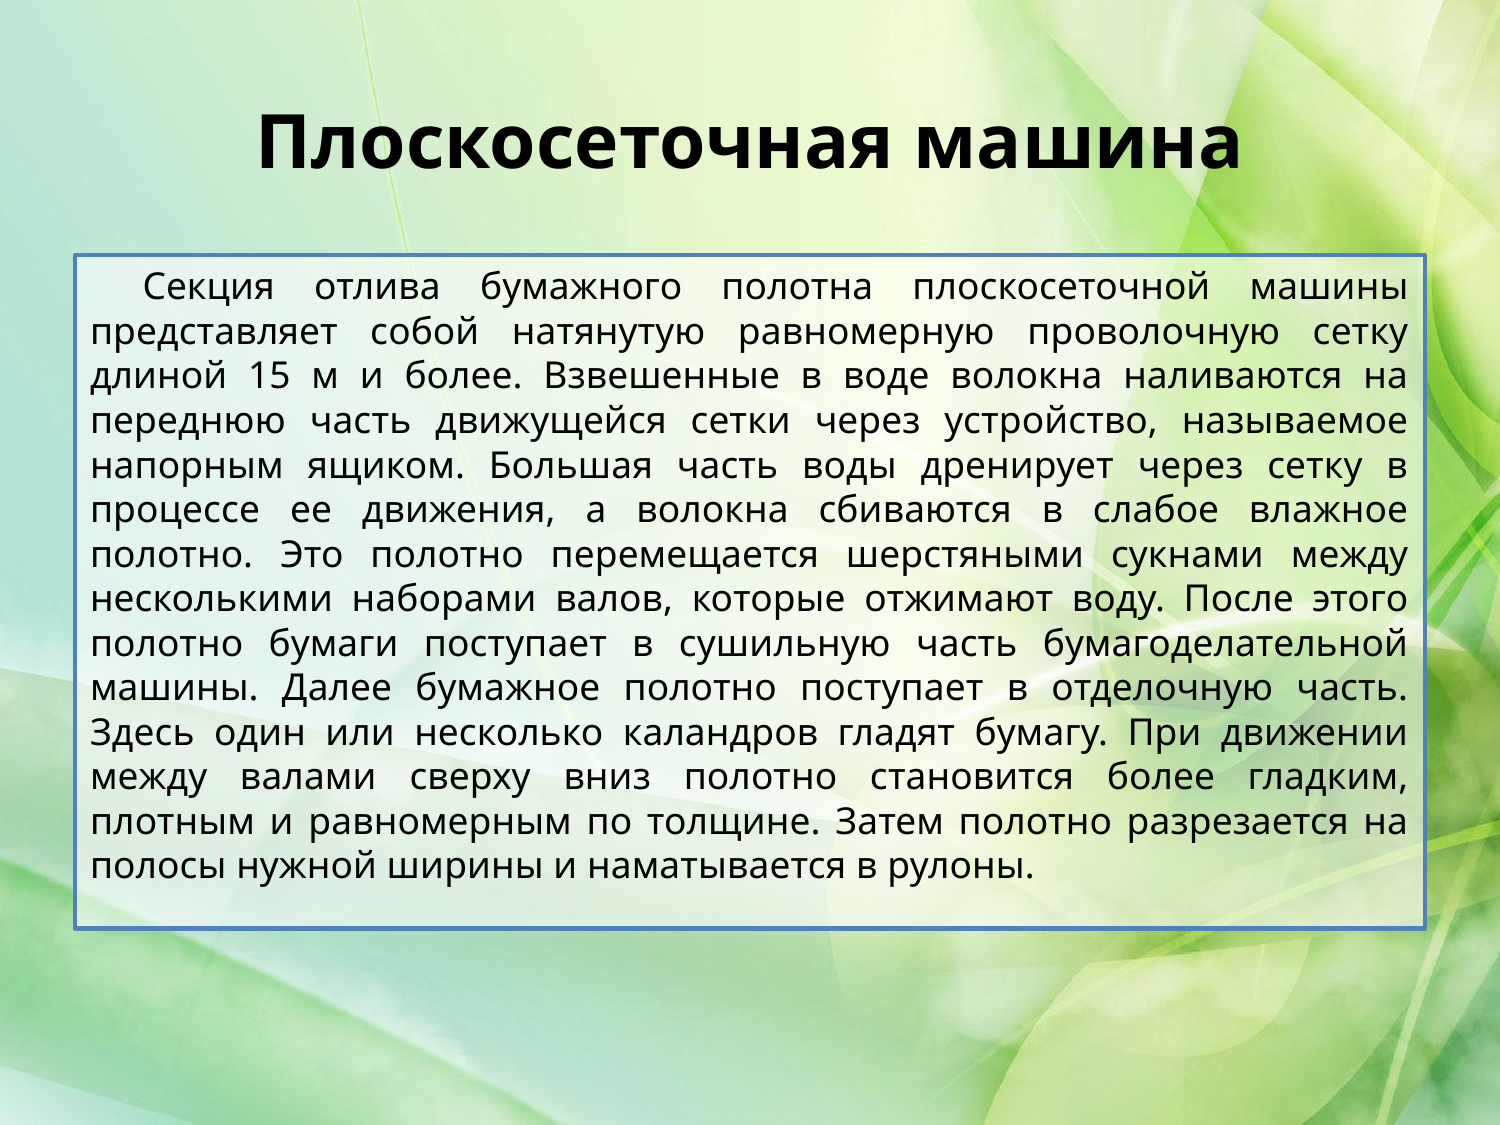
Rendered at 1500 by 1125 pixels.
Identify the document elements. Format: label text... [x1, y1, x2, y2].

picture [0, 0, 1500, 1125]
list Секция отлива бумажного полотна плоскосеточной машины представляет собой натянутую равномерную проволочную сетку длиной 15 м и более. Взвешенные в воде волокна наливаются на переднюю часть движущейся сетки через устройство, называемое напорным ящиком. Большая часть воды дренирует через сетку в процессе ее движения, а волокна сбиваются в слабое влажное полотно. Это полотно перемещается шерстяными сукнами между несколькими наборами валов, которые отжимают воду. После этого полотно бумаги поступает в сушильную часть бумагоделательной машины. Далее бумажное полотно поступает в отделочную часть. Здесь один или несколько каландров гладят бумагу. При движении между валами сверху вниз полотно становится более гладким, плотным и равномерным по толщине. Затем полотно разрезается на полосы нужной ширины и наматывается в рулоны. [73, 253, 1427, 931]
title Плоскосеточная машина [75, 45, 1425, 233]
